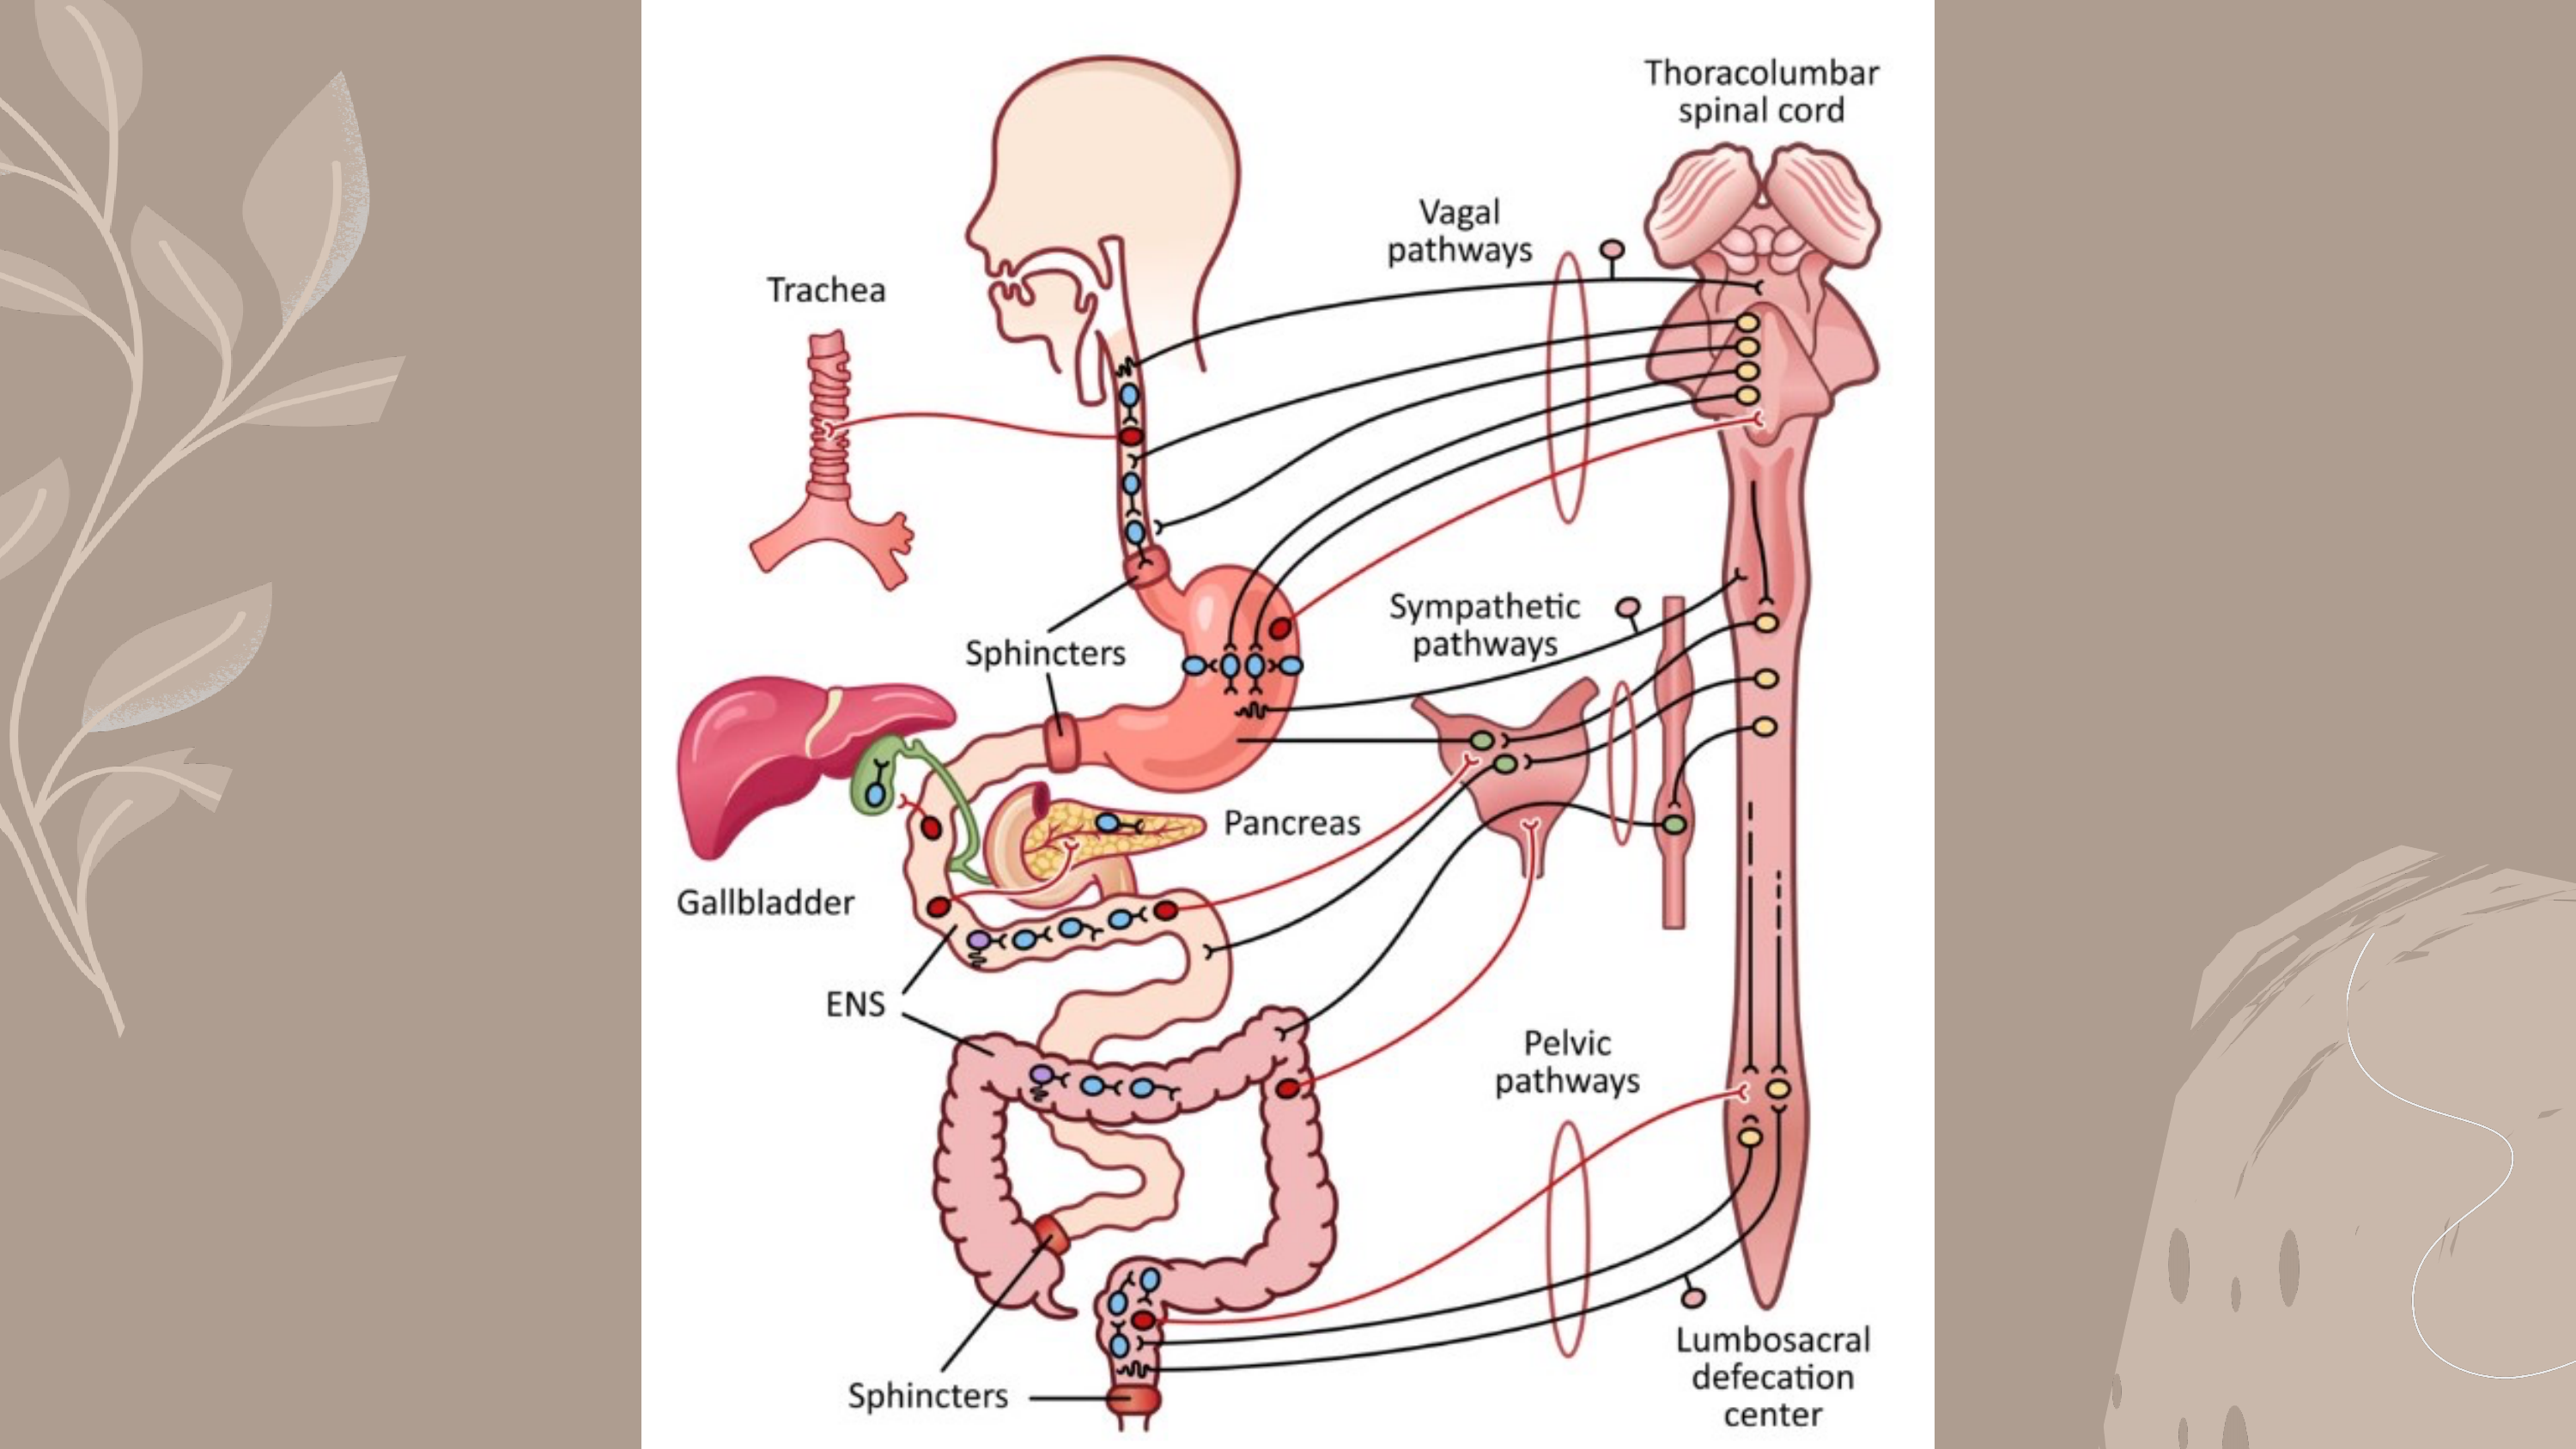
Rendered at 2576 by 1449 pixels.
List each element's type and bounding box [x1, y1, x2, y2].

text_box [2020, 829, 2486, 1449]
text_box [2269, 1239, 2362, 1449]
text_box [2193, 809, 2576, 1016]
text_box [641, 0, 1935, 1449]
text_box [0, 0, 510, 1138]
text_box [2344, 925, 2576, 1449]
